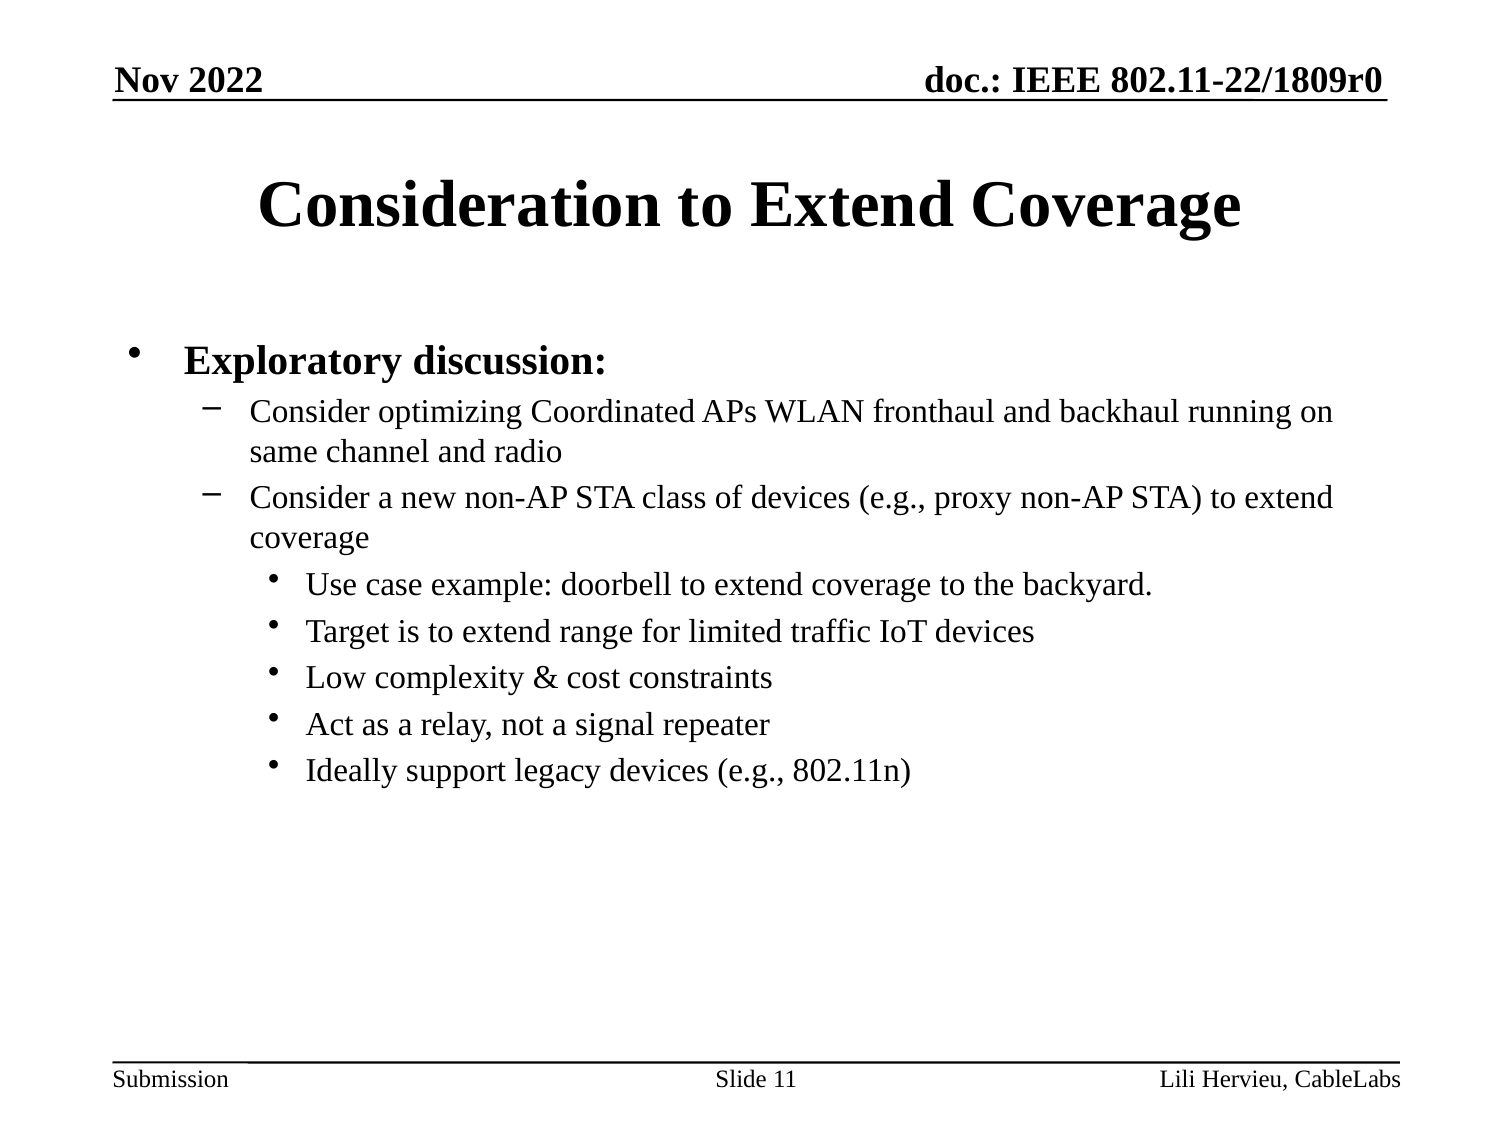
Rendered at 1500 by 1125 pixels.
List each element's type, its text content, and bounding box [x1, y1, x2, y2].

list Exploratory discussion: Consider optimizing Coordinated APs WLAN fronthaul and backhaul running on same channel and radio Consider a new non-AP STA class of devices (e.g., proxy non-AP STA) to extend coverage Use case example: doorbell to extend coverage to the backyard. Target is to extend range for limited traffic IoT devices Low complexity & cost constraints Act as a relay, not a signal repeater Ideally support legacy devices (e.g., 802.11n) [112, 324, 1388, 1001]
title Consideration to Extend Coverage [112, 112, 1388, 288]
slide_number Slide 11 [712, 1061, 800, 1093]
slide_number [114, 54, 265, 101]
footer Lili Hervieu, CableLabs [1155, 1061, 1402, 1093]
